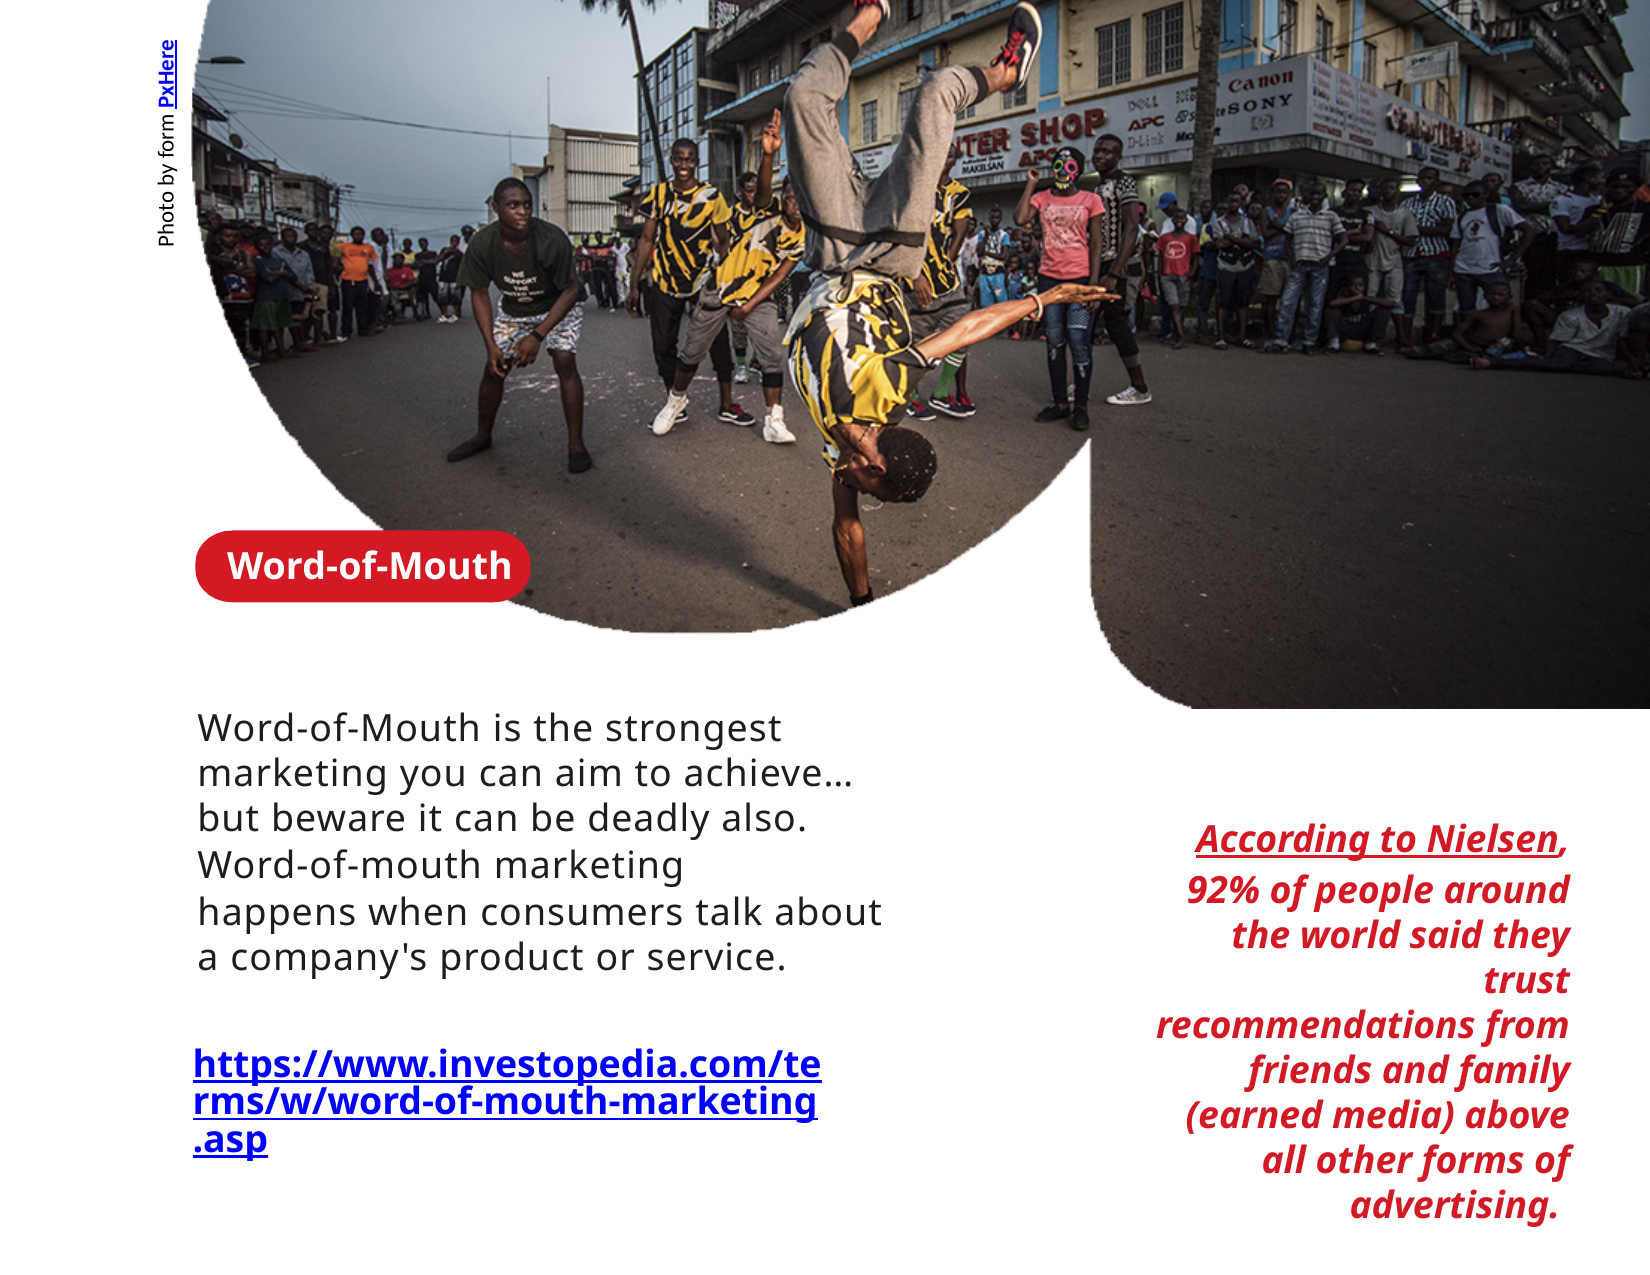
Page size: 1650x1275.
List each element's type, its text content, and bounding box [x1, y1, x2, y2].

picture [191, 0, 1650, 710]
text_box https://www.investopedia.com/terms/w/word-of-mouth-marketing.asp [190, 1037, 825, 1138]
text_box Photo by form PxHere [143, 0, 186, 263]
text_box According to Nielsen, 92% of people around the world said they trust recommendations from friends and family (earned media) above all other forms of advertising. [1149, 812, 1571, 1226]
text_box Word-of-Mouth is the strongest marketing you can aim to achieve…but beware it can be deadly also. Word-of-mouth marketing happens when consumers talk about a company's product or service. [195, 717, 890, 978]
